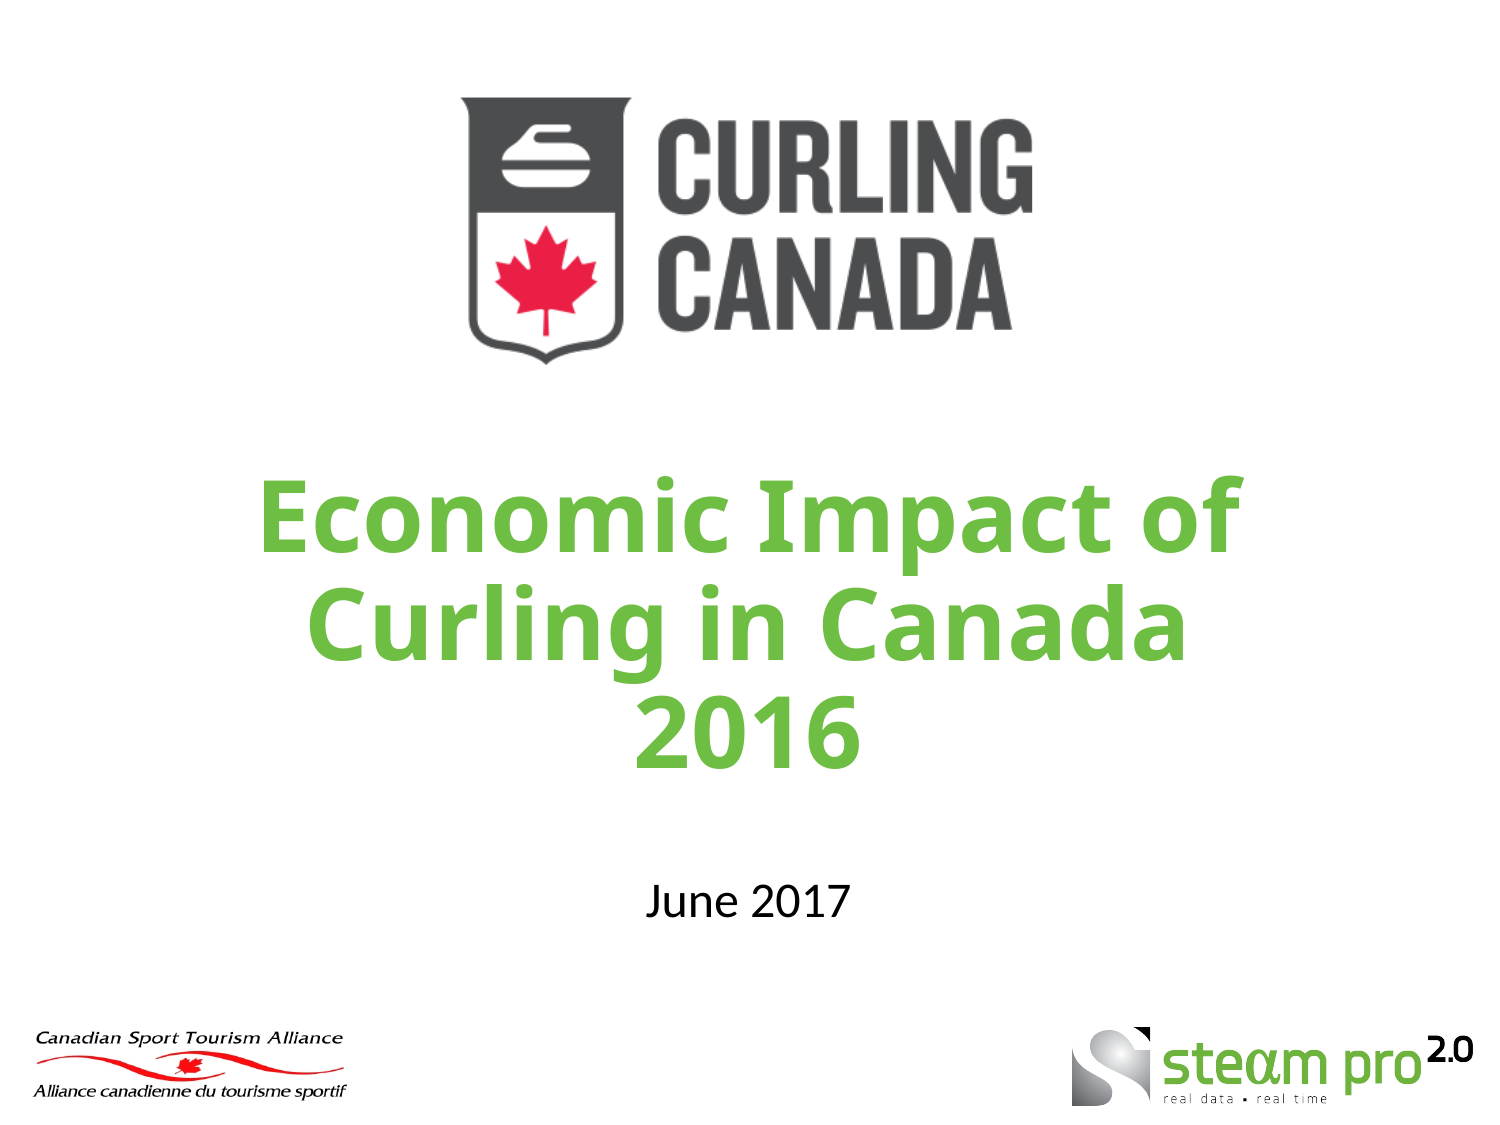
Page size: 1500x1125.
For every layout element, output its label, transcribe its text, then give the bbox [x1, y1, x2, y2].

subtitle June 2017 [185, 866, 1311, 971]
picture [31, 1030, 348, 1102]
picture [1072, 1027, 1473, 1106]
picture [459, 92, 1038, 372]
title Economic Impact of Curling in Canada 2016 [110, 515, 1386, 798]
